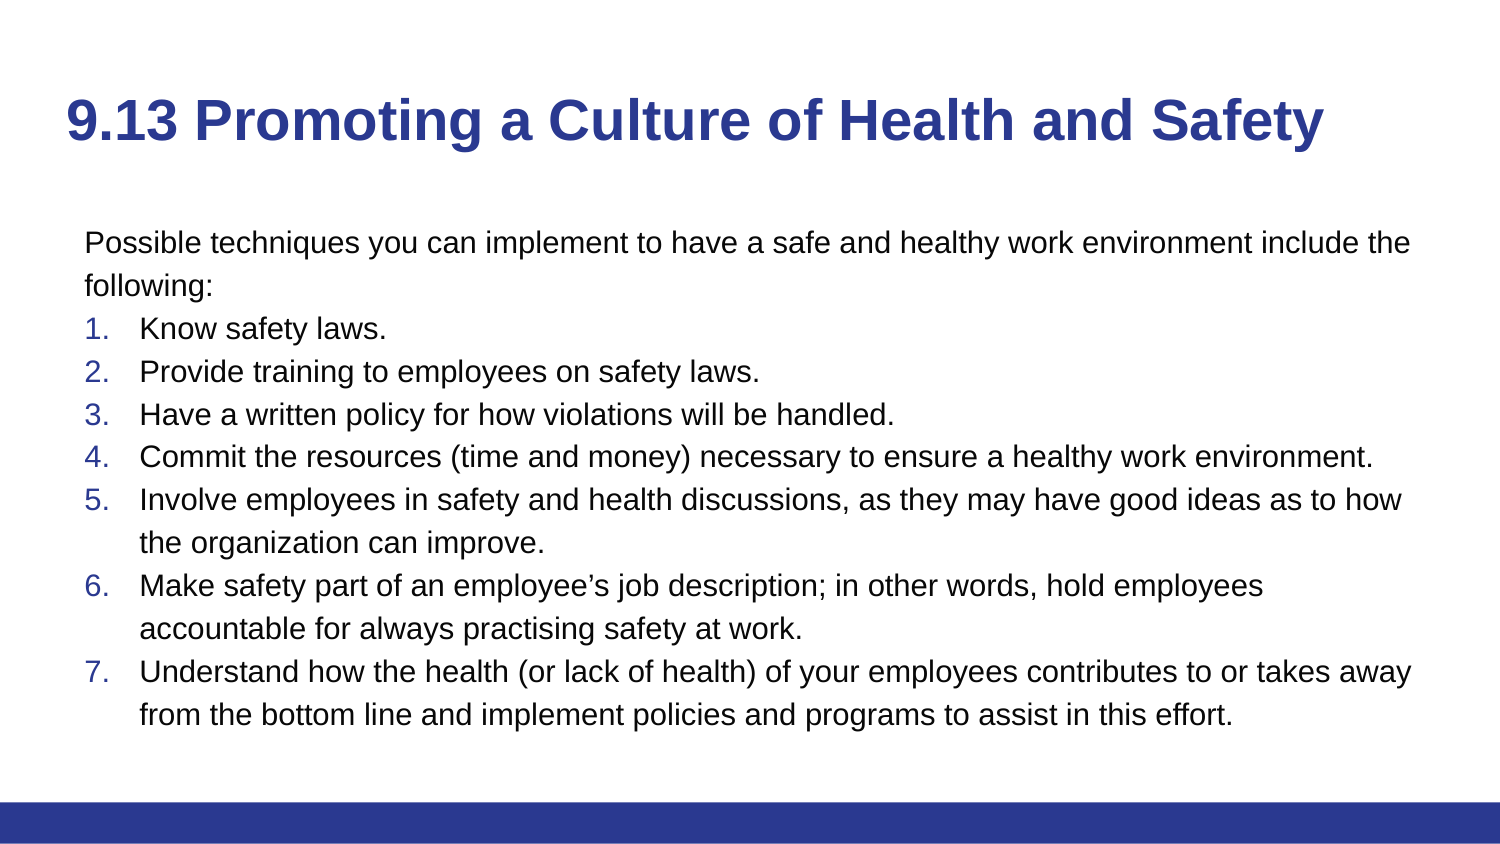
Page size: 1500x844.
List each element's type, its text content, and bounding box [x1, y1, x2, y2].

title 9.13 Promoting a Culture of Health and Safety [51, 67, 1449, 167]
list Possible techniques you can implement to have a safe and healthy work environment include the following: Know safety laws. Provide training to employees on safety laws. Have a written policy for how violations will be handled. Commit the resources (time and money) necessary to ensure a healthy work environment. Involve employees in safety and health discussions, as they may have good ideas as to how the organization can improve. Make safety part of an employee’s job description; in other words, hold employees accountable for always practising safety at work. Understand how the health (or lack of health) of your employees contributes to or takes away from the bottom line and implement policies and programs to assist in this effort. [51, 201, 1449, 750]
